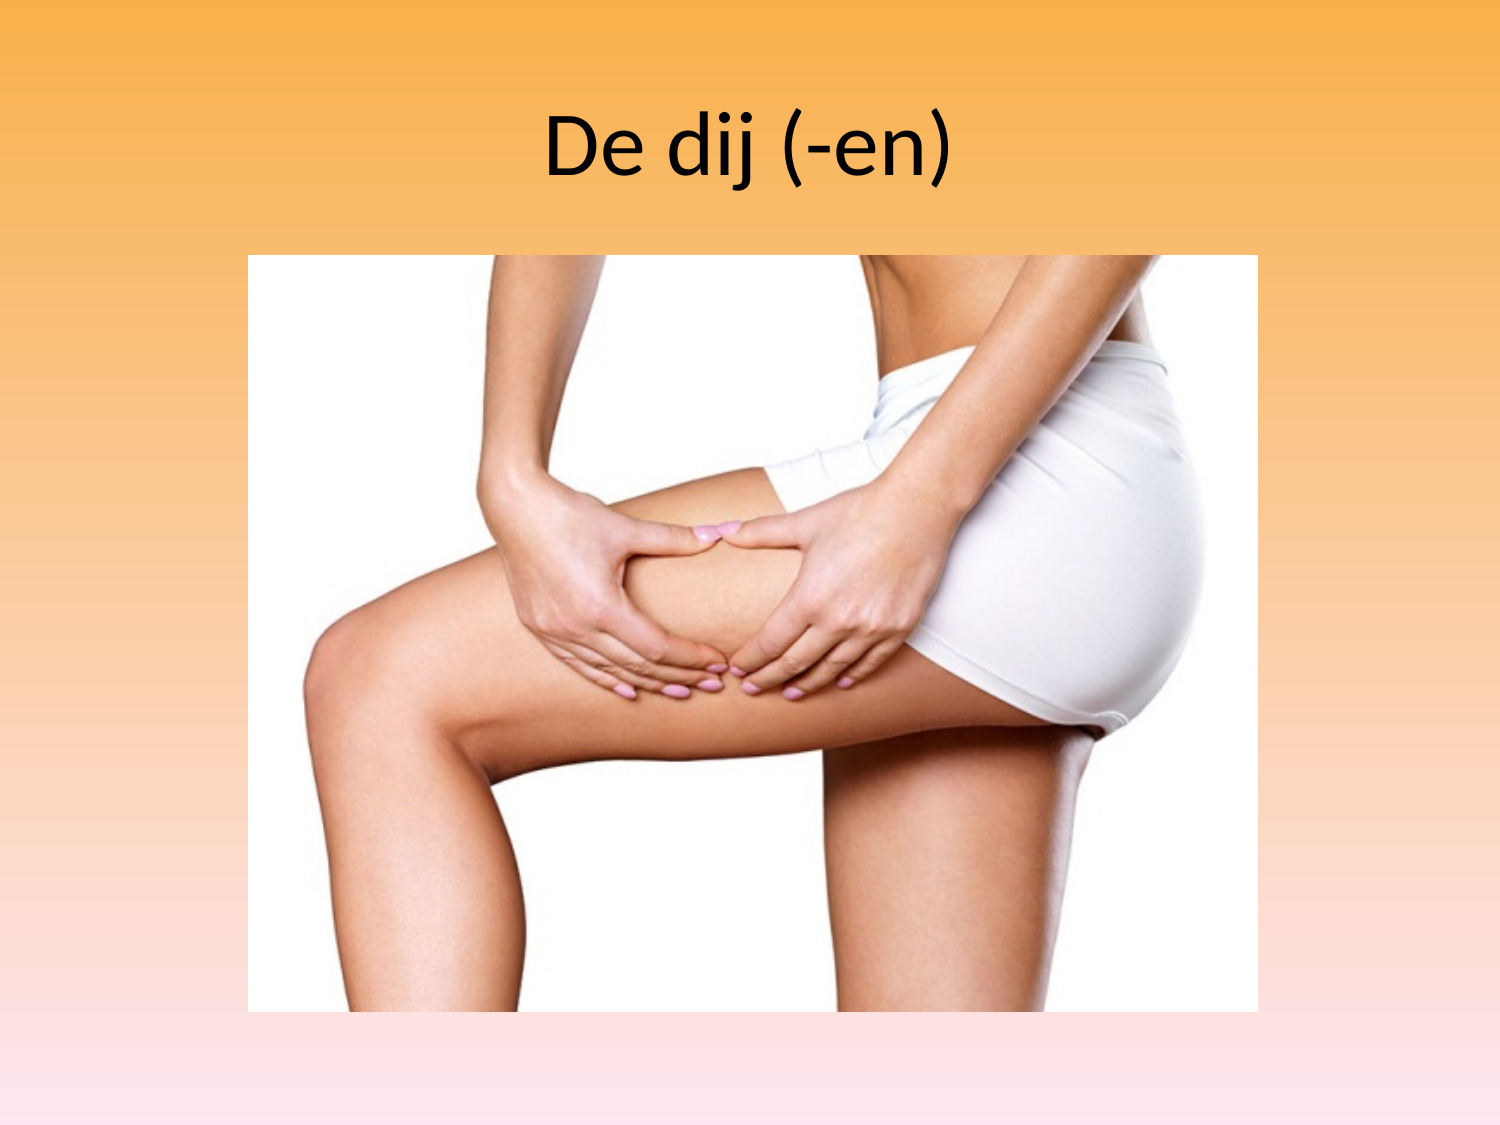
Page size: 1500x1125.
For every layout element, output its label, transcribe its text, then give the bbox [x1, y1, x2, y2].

picture [248, 255, 1259, 1012]
title De dij (-en) [75, 45, 1425, 233]
